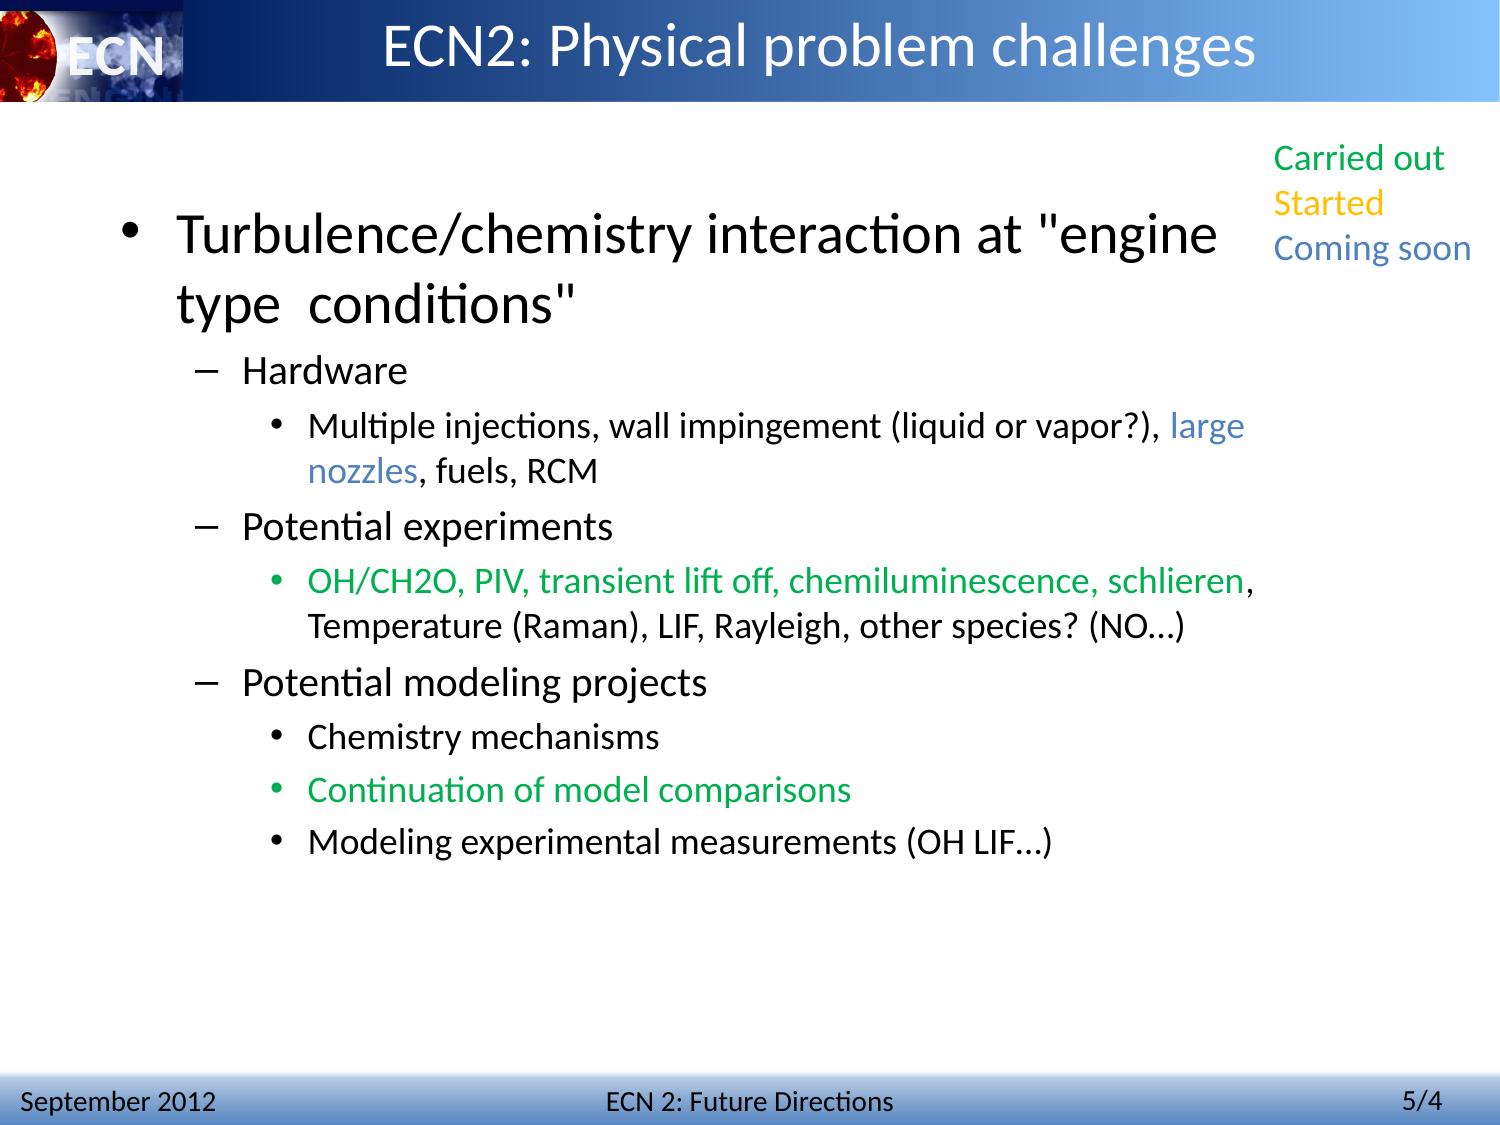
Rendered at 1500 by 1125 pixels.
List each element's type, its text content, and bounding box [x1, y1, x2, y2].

list Turbulence/chemistry interaction at "engine type conditions" Hardware Multiple injections, wall impingement (liquid or vapor?), large nozzles, fuels, RCM Potential experiments OH/CH2O, PIV, transient lift off, chemiluminescence, schlieren, Temperature (Raman), LIF, Rayleigh, other species? (NO…) Potential modeling projects Chemistry mechanisms Continuation of model comparisons Modeling experimental measurements (OH LIF…) [105, 187, 1348, 926]
picture [0, 0, 184, 102]
text_box Carried out Started Coming soon [1259, 125, 1488, 321]
picture [0, 1046, 1500, 1125]
title ECN2: Physical problem challenges [199, 6, 1442, 102]
